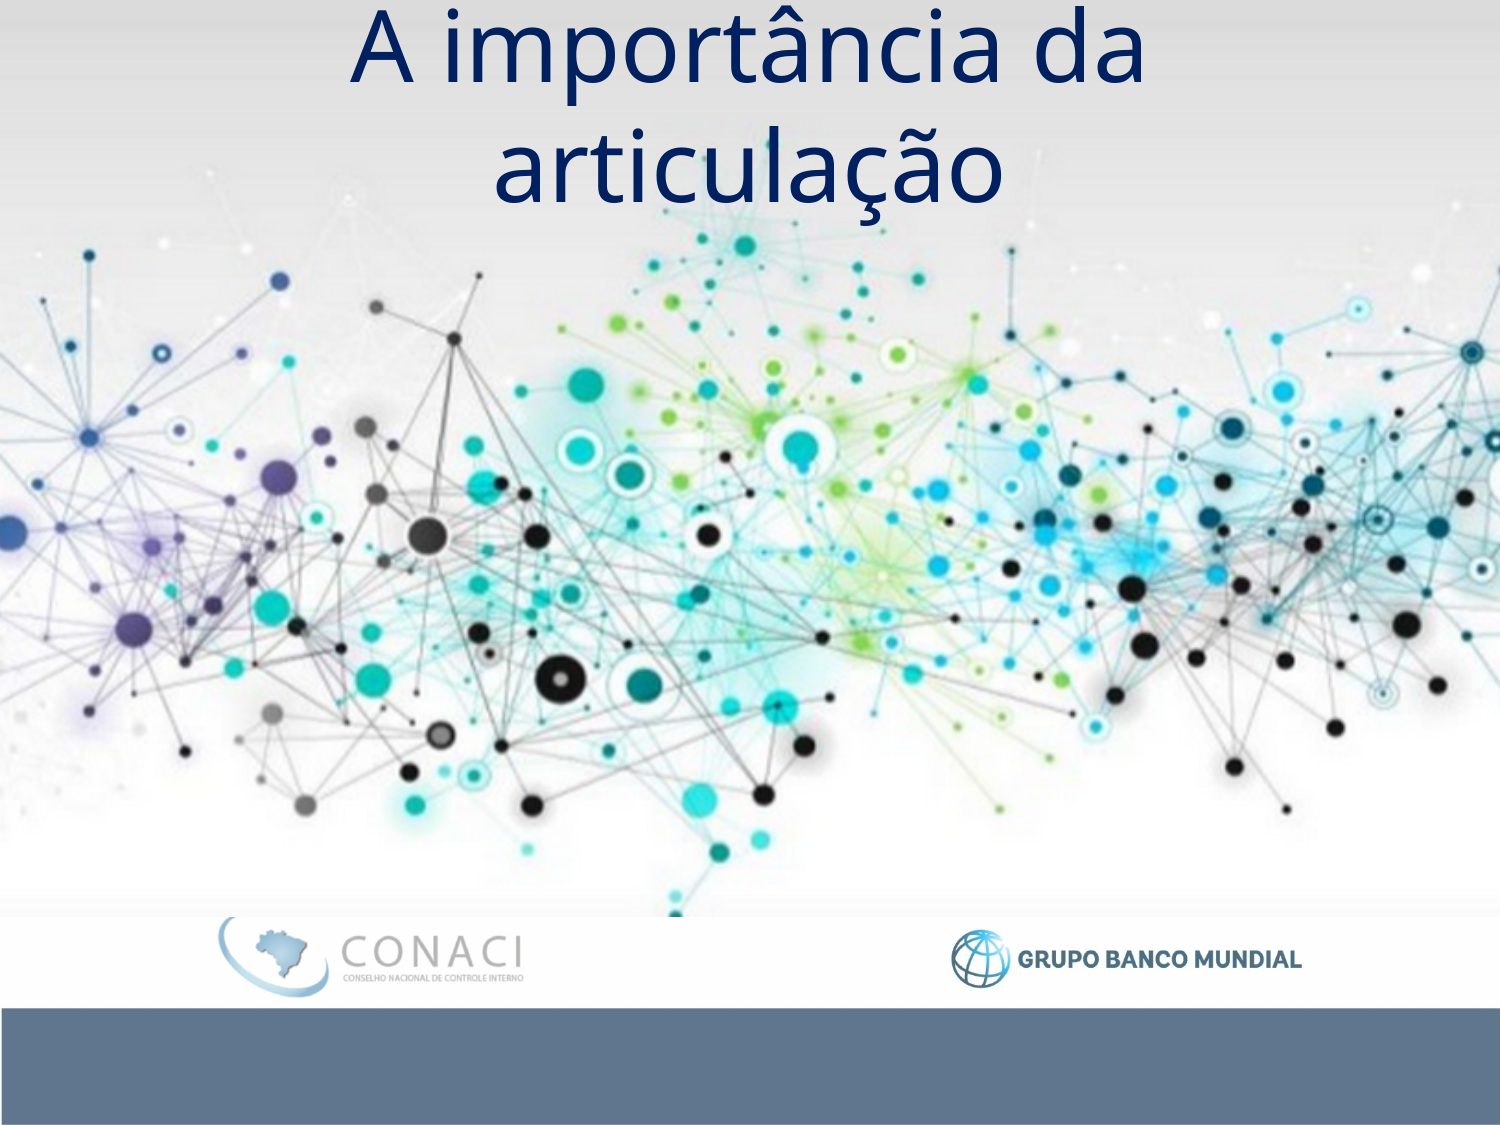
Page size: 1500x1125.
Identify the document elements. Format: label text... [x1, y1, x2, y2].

text_box 2013 [0, 926, 1500, 1125]
picture [0, 0, 1500, 918]
